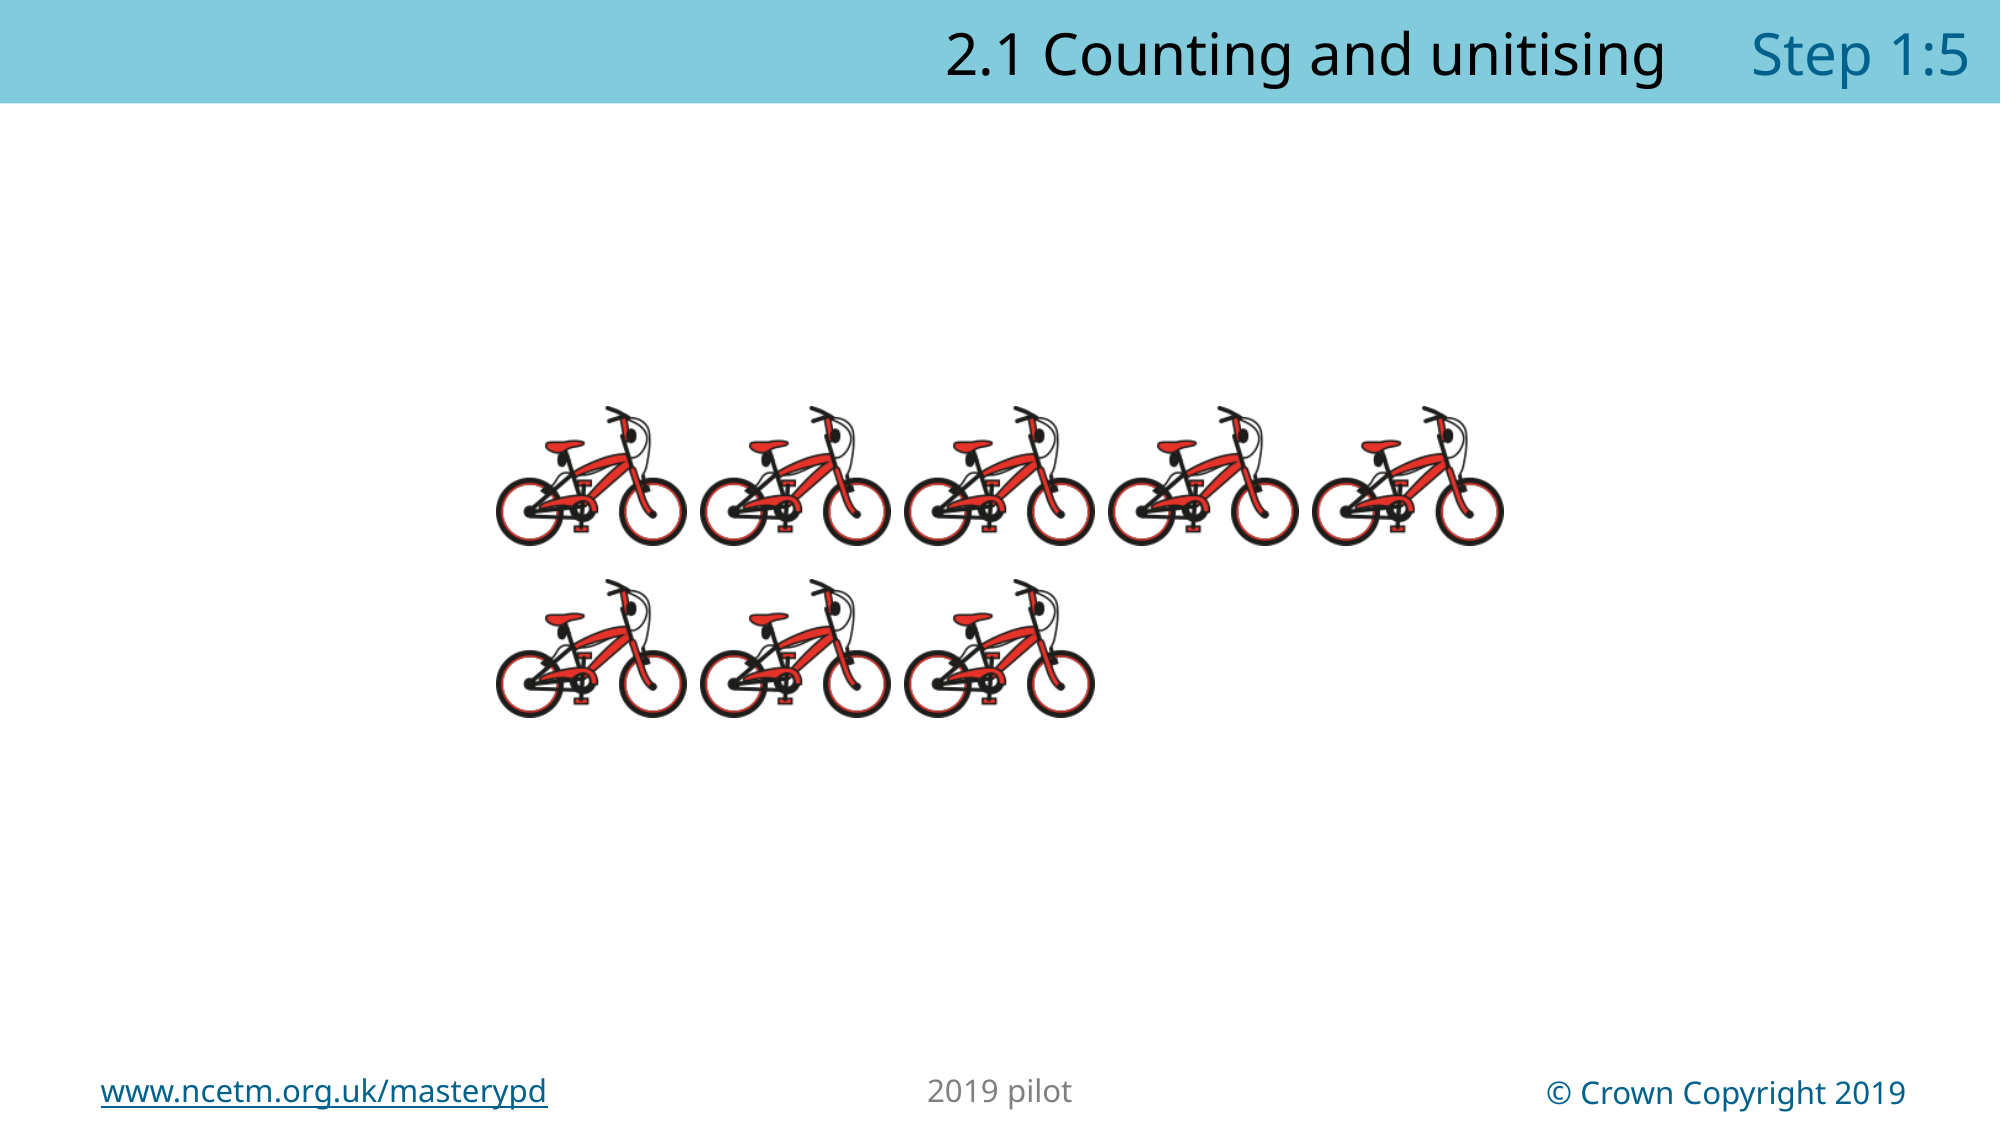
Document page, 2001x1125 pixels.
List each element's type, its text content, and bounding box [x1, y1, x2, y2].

picture [700, 406, 892, 546]
picture [700, 578, 892, 719]
picture [496, 578, 688, 719]
picture [496, 406, 688, 546]
picture [904, 406, 1096, 546]
picture [1108, 406, 1300, 546]
picture [904, 578, 1096, 719]
picture [1312, 406, 1504, 546]
list 2.1 Counting and unitising Step 1:5 [0, 0, 2000, 104]
